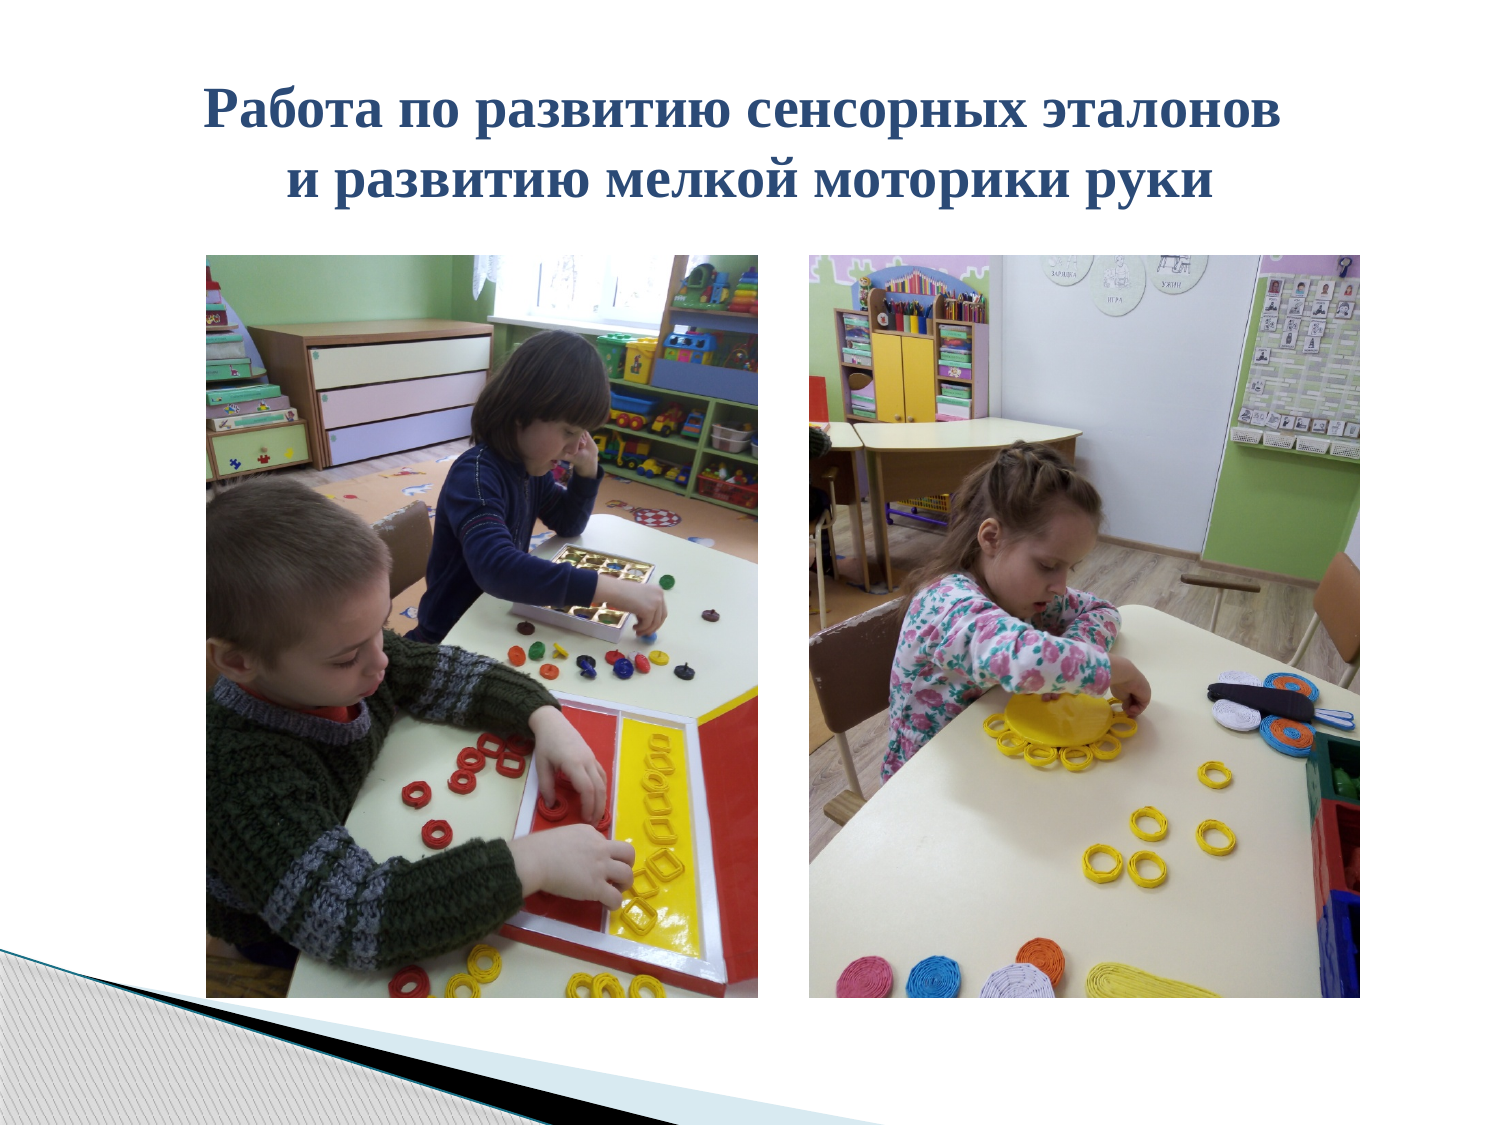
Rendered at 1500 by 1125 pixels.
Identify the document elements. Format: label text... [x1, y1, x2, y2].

title Работа по развитию сенсорных эталонов и развитию мелкой моторики руки [75, 45, 1425, 233]
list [206, 255, 758, 998]
picture [808, 255, 1360, 998]
